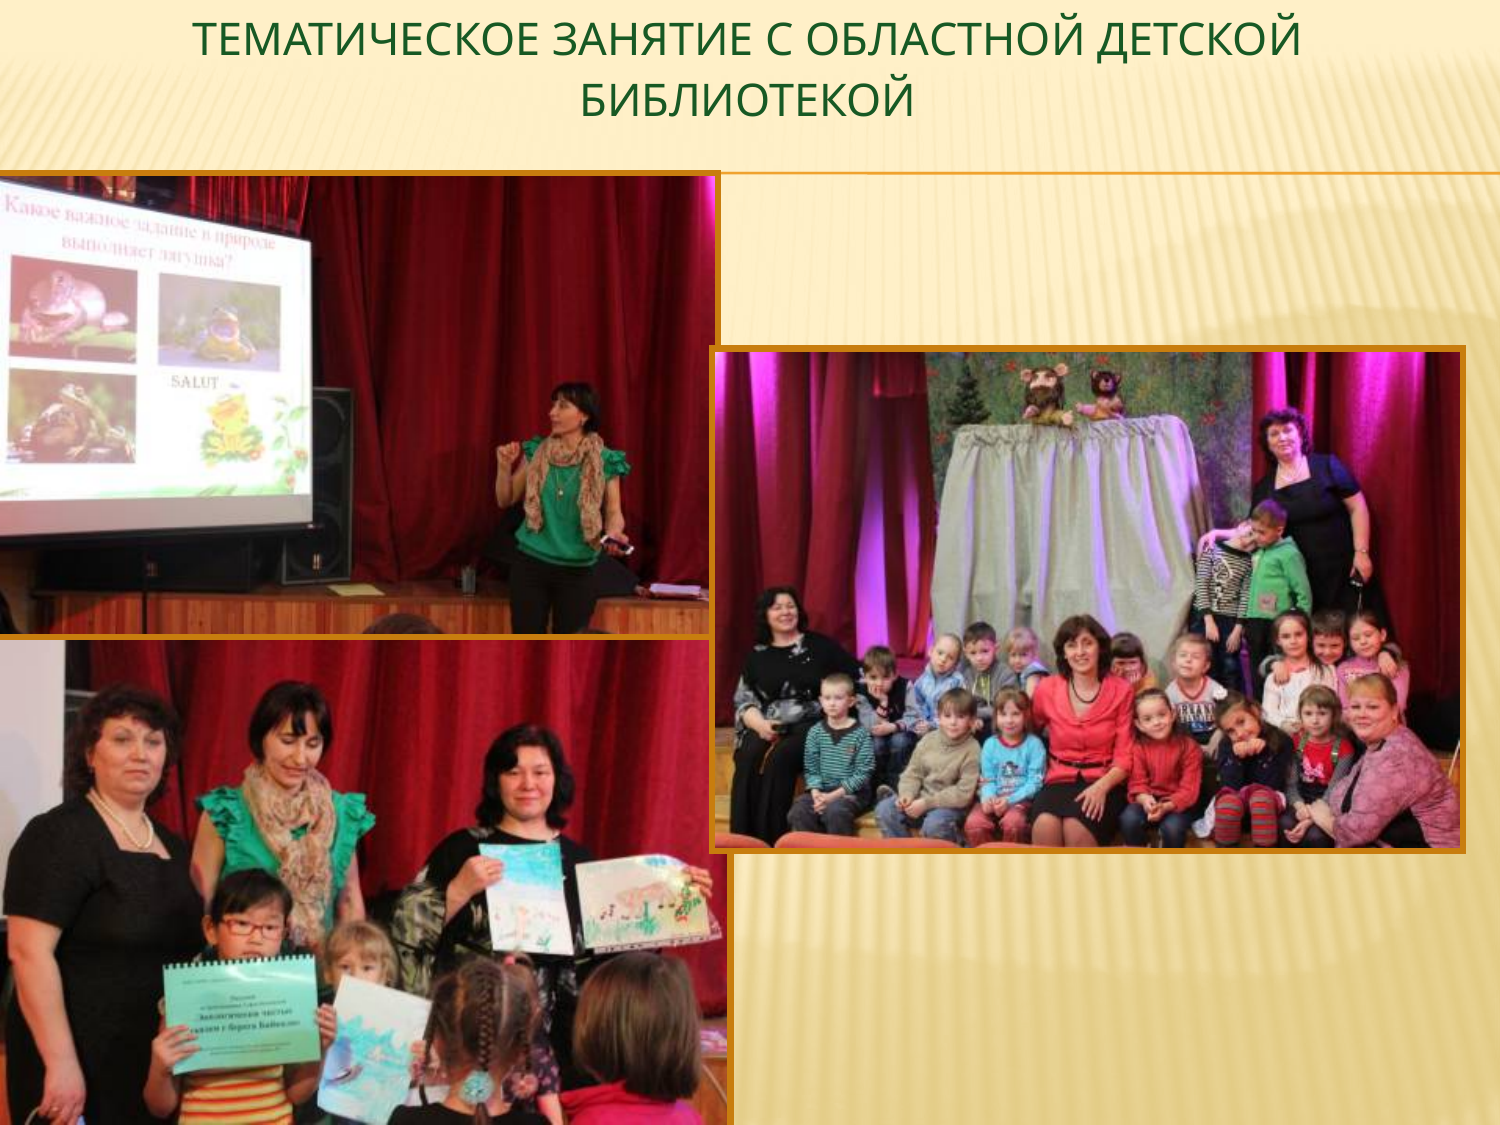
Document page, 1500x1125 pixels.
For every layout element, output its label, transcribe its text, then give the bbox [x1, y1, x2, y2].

title Тематическое занятие с областной детской библиотекой [35, 0, 1461, 138]
picture [714, 351, 1461, 849]
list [0, 175, 716, 639]
picture [0, 639, 728, 1125]
